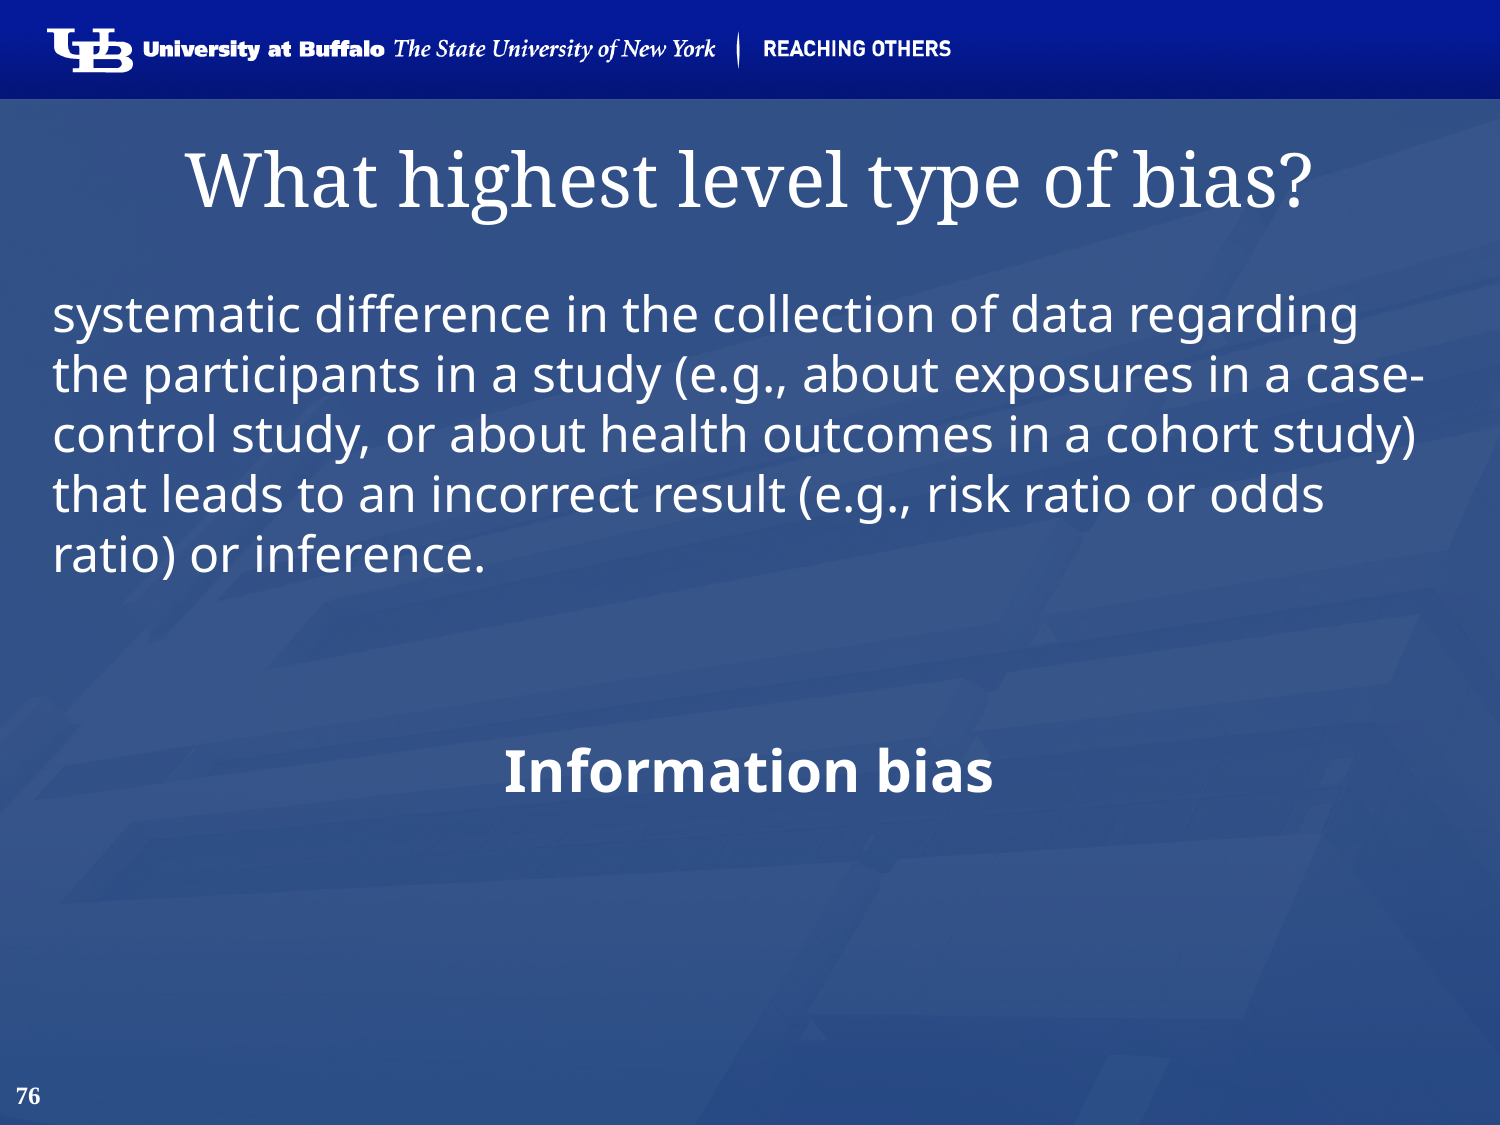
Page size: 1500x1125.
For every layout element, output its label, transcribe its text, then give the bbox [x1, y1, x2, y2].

list systematic difference in the collection of data regarding the participants in a study (e.g., about exposures in a case-control study, or about health outcomes in a cohort study) that leads to an incorrect result (e.g., risk ratio or odds ratio) or inference. Information bias [37, 275, 1463, 1088]
slide_number 76 [0, 1064, 75, 1125]
picture [0, 0, 1500, 99]
title What highest level type of bias? [37, 125, 1463, 250]
